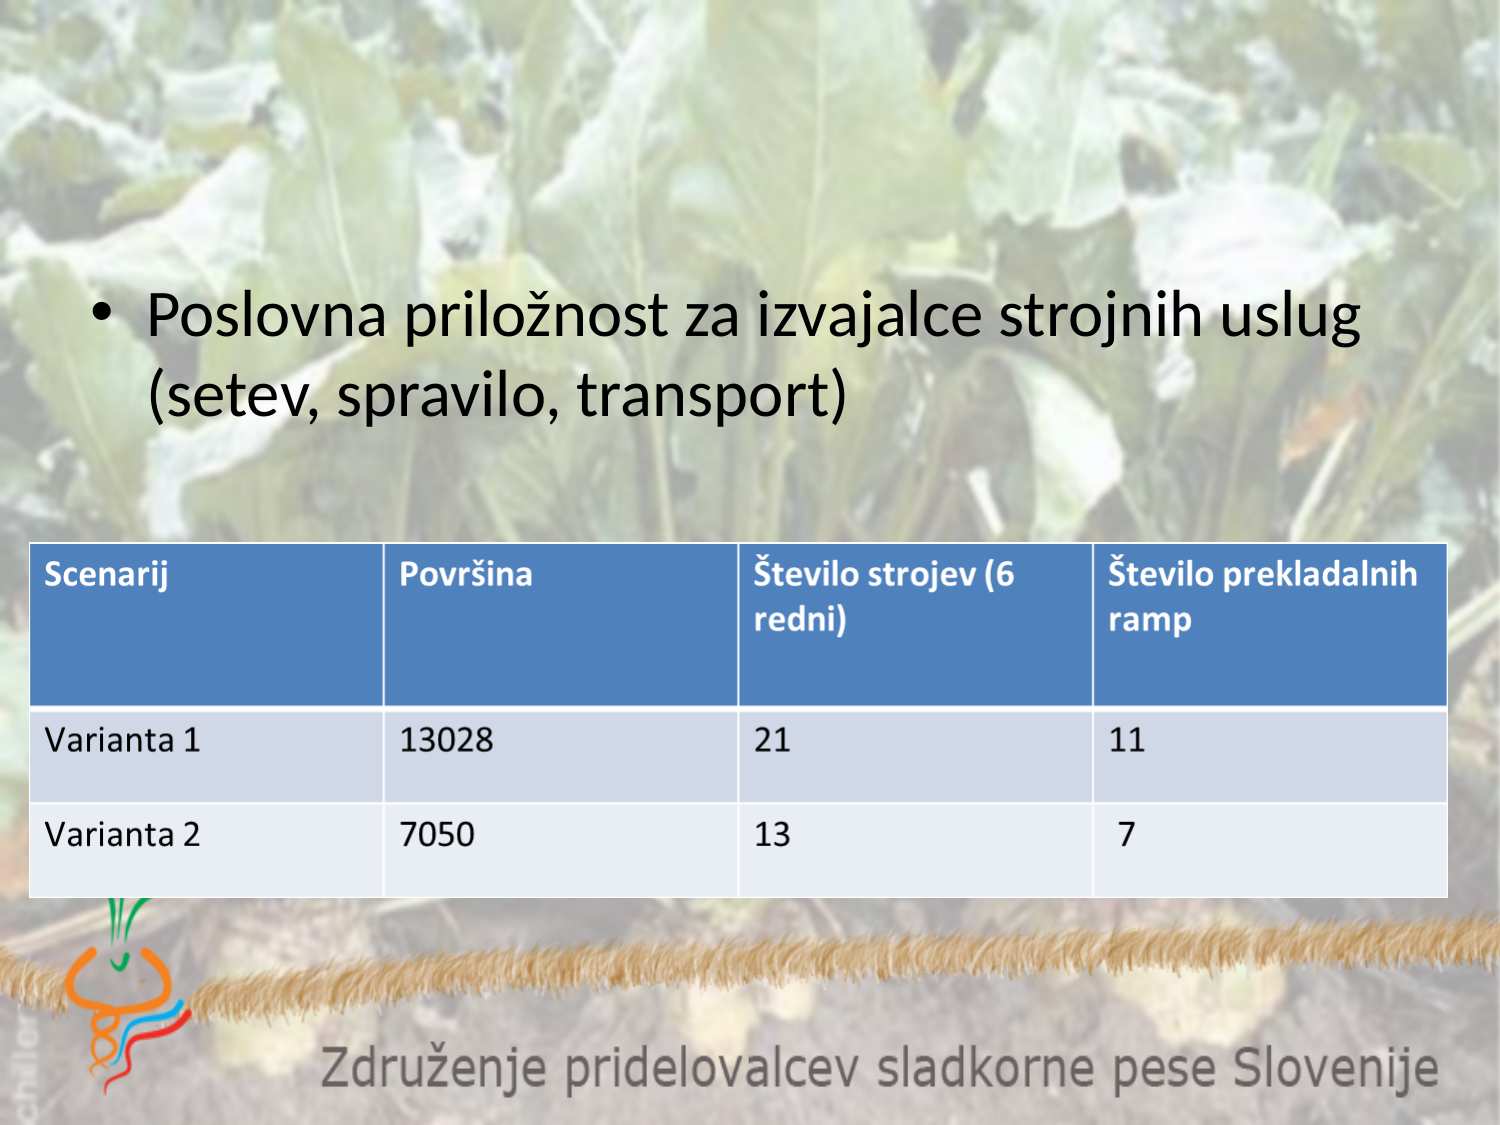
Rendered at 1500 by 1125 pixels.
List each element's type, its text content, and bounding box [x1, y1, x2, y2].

list Poslovna priložnost za izvajalce strojnih uslug (setev, spravilo, transport) [75, 262, 1425, 537]
picture [0, 0, 1500, 1125]
